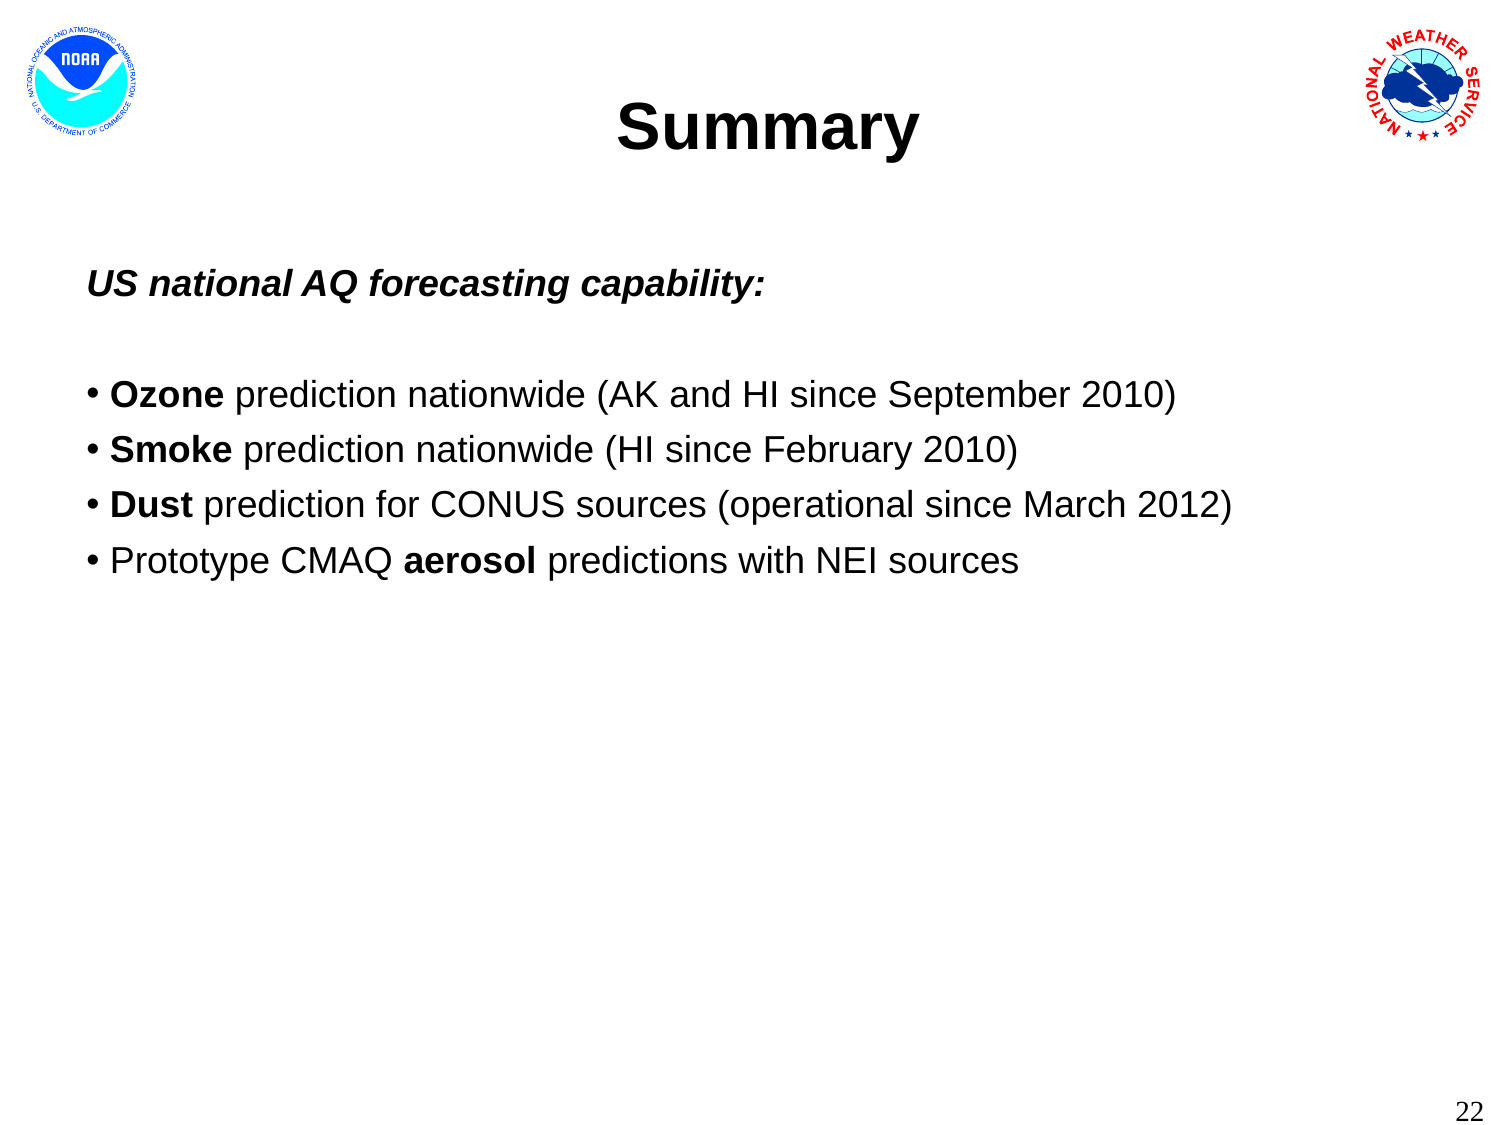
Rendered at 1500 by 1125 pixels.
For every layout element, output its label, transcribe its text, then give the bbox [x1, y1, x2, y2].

title Summary [149, 87, 1388, 176]
list US national AQ forecasting capability: Ozone prediction nationwide (AK and HI since September 2010) Smoke prediction nationwide (HI since February 2010) Dust prediction for CONUS sources (operational since March 2012) Prototype CMAQ aerosol predictions with NEI sources [70, 256, 1478, 703]
slide_number 22 [1424, 1084, 1500, 1125]
